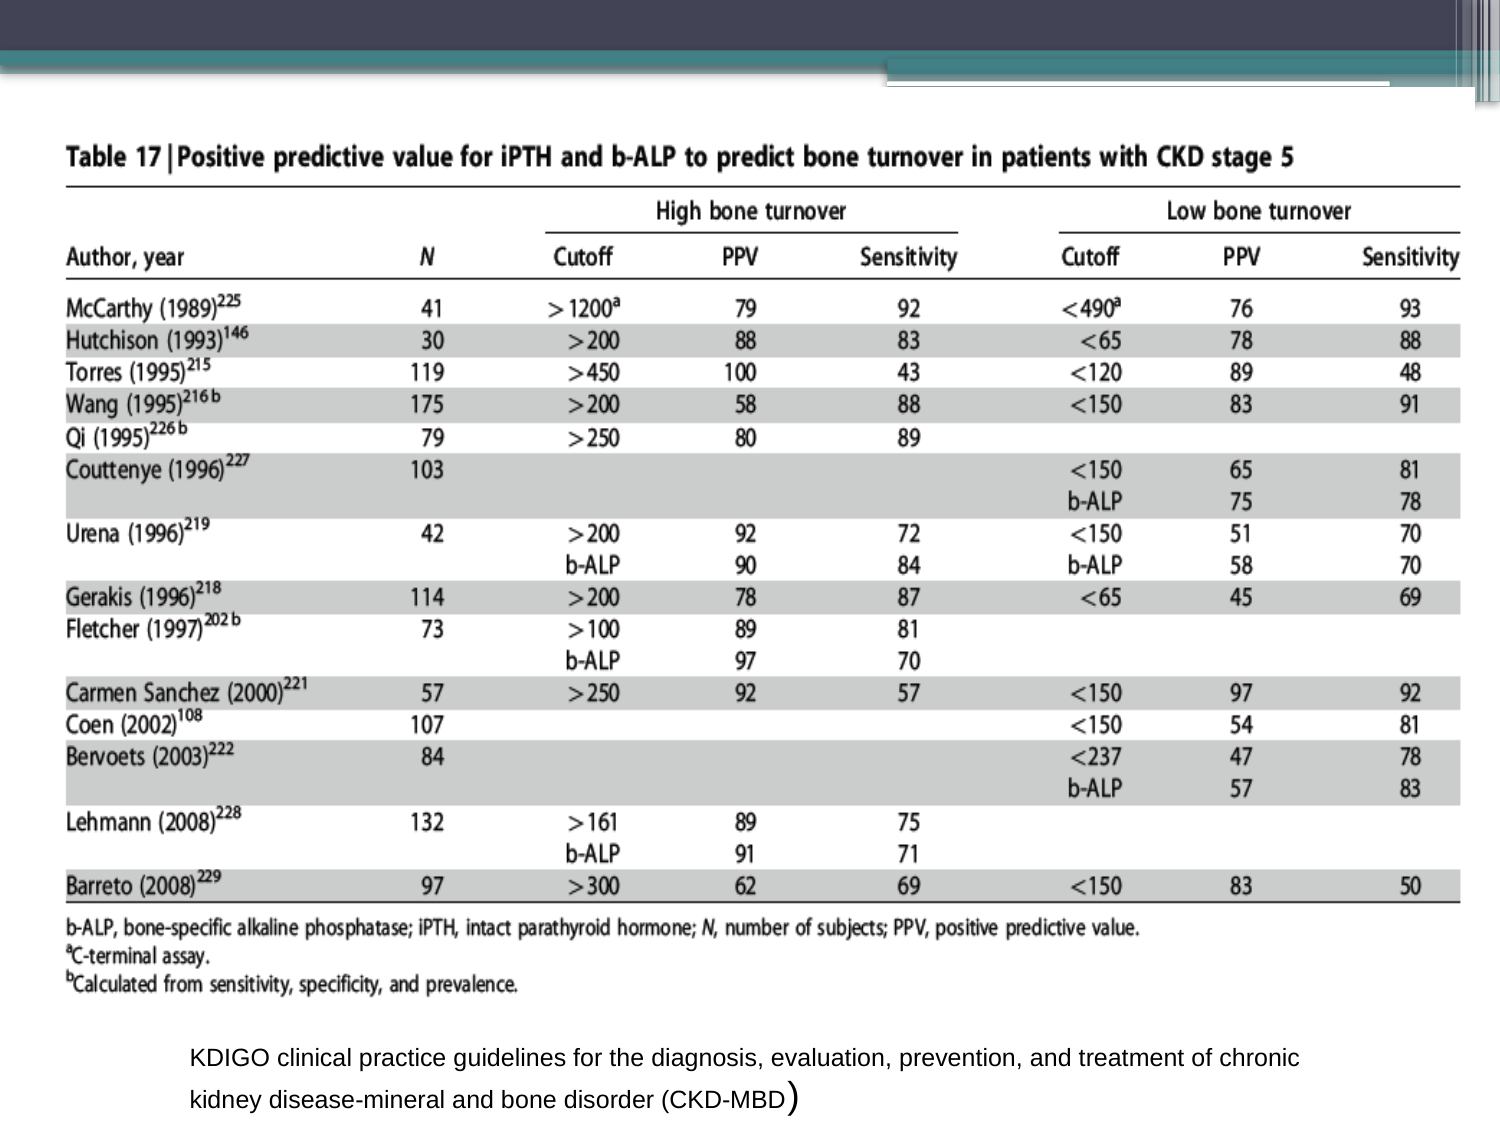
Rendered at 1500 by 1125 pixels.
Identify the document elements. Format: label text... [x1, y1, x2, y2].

picture [0, 87, 1476, 1038]
text_box KDIGO clinical practice guidelines for the diagnosis, evaluation, prevention, and treatment of chronic kidney disease-mineral and bone disorder (CKD-MBD) [174, 1048, 1375, 1124]
